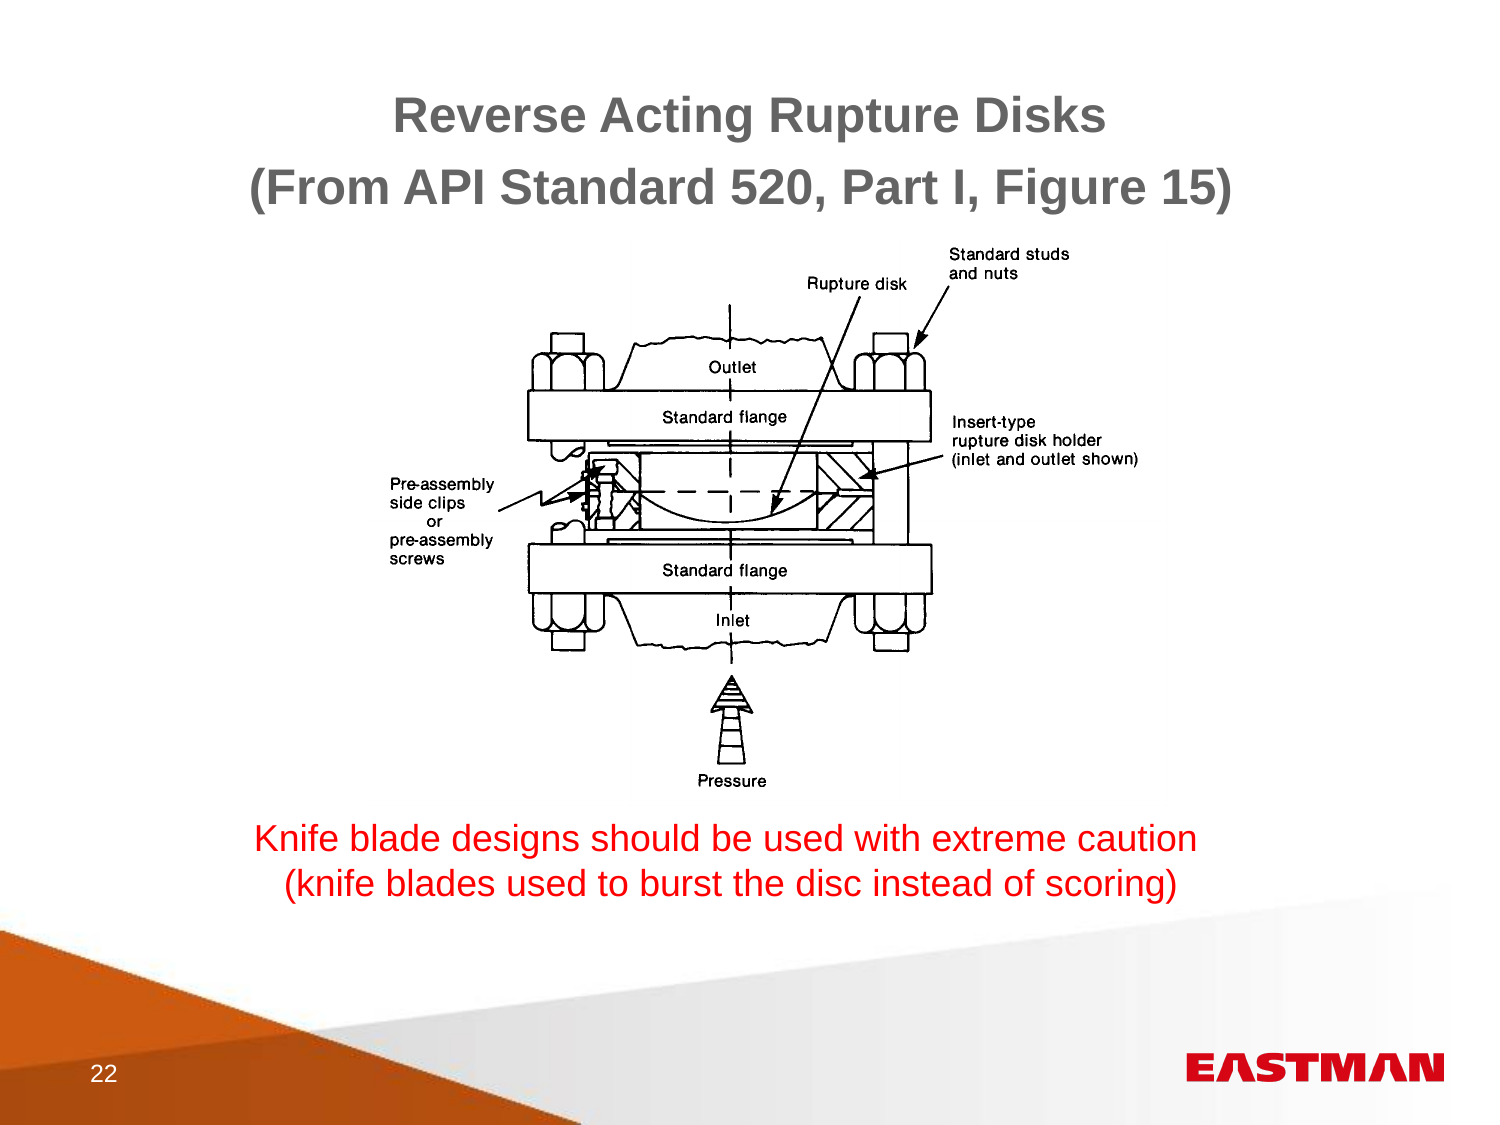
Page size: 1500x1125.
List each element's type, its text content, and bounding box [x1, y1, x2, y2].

picture [362, 237, 1169, 807]
text_box Knife blade designs should be used with extreme caution (knife blades used to burst the disc instead of scoring) [137, 806, 1325, 911]
title Reverse Acting Rupture Disks (From API Standard 520, Part I, Figure 15) [75, 75, 1425, 225]
slide_number 22 [75, 1042, 150, 1103]
picture [0, 859, 1500, 1125]
